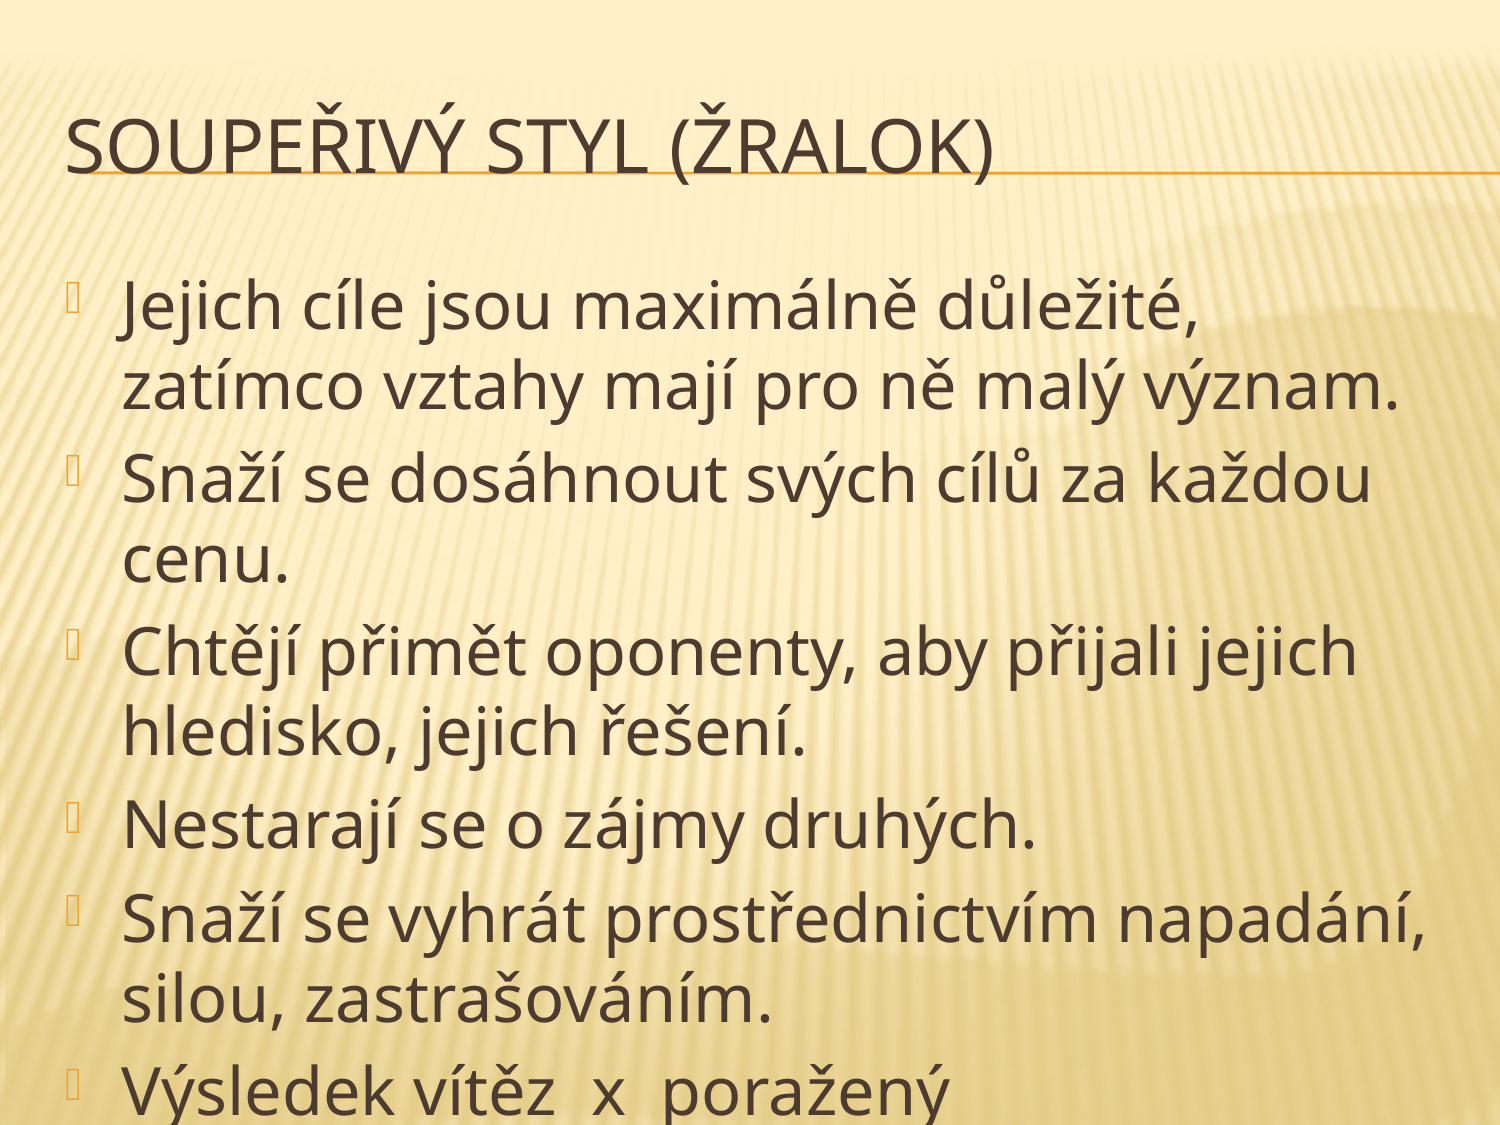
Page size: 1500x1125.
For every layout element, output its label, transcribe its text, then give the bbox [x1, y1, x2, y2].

list Jejich cíle jsou maximálně důležité, zatímco vztahy mají pro ně malý význam. Snaží se dosáhnout svých cílů za každou cenu. Chtějí přimět oponenty, aby přijali jejich hledisko, jejich řešení. Nestarají se o zájmy druhých. Snaží se vyhrát prostřednictvím napadání, silou, zastrašováním. Výsledek vítěz x poražený [49, 254, 1476, 998]
title Soupeřivý styl (žralok) [50, 75, 1475, 213]
